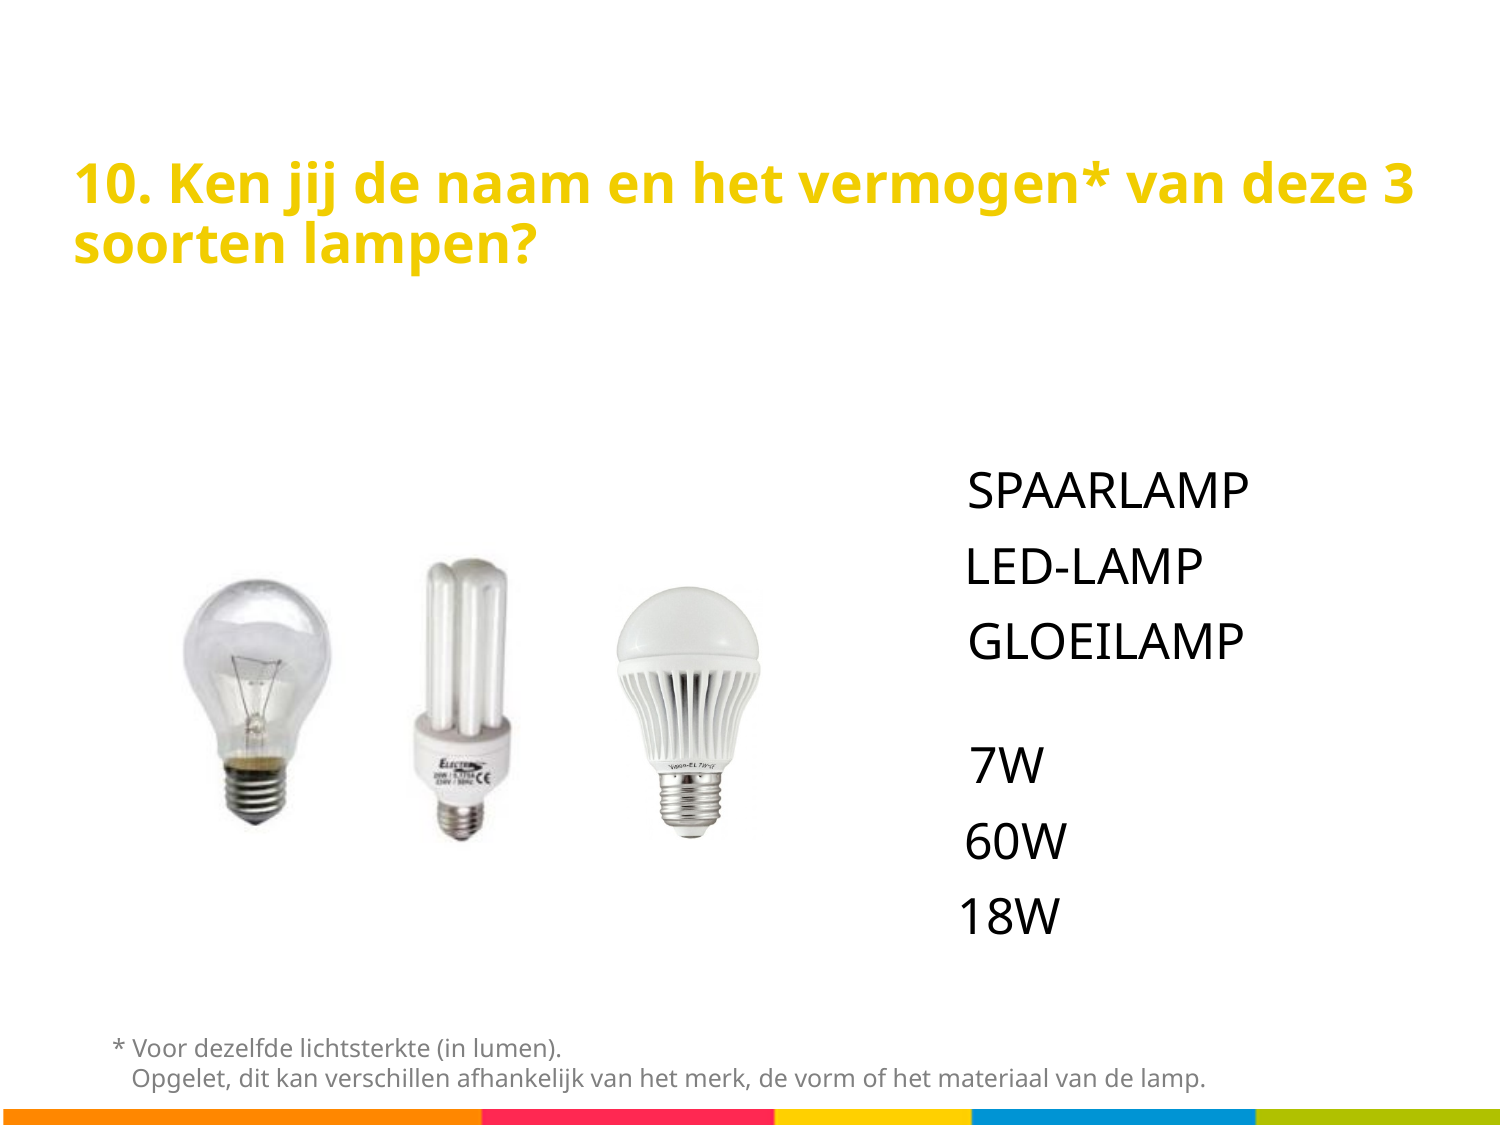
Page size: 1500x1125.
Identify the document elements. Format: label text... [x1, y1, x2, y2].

text_box 18W [942, 876, 1126, 952]
text_box * Voor dezelfde lichtsterkte (in lumen). Opgelet, dit kan verschillen afhankelijk van het merk, de vorm of het materiaal van de lamp. [97, 1024, 1403, 1100]
text_box SPAARLAMP [952, 451, 1293, 526]
text_box 7W [955, 725, 1139, 801]
picture [3, 1109, 972, 1125]
text_box LED-LAMP [949, 527, 1316, 602]
picture [395, 542, 541, 857]
picture [144, 558, 364, 840]
text_box 60W [949, 801, 1133, 877]
picture [560, 584, 817, 840]
title 10. Ken jij de naam en het vermogen* van deze 3 soorten lampen? [59, 147, 1500, 336]
picture [1256, 1109, 1500, 1125]
text_box GLOEILAMP [952, 602, 1449, 677]
